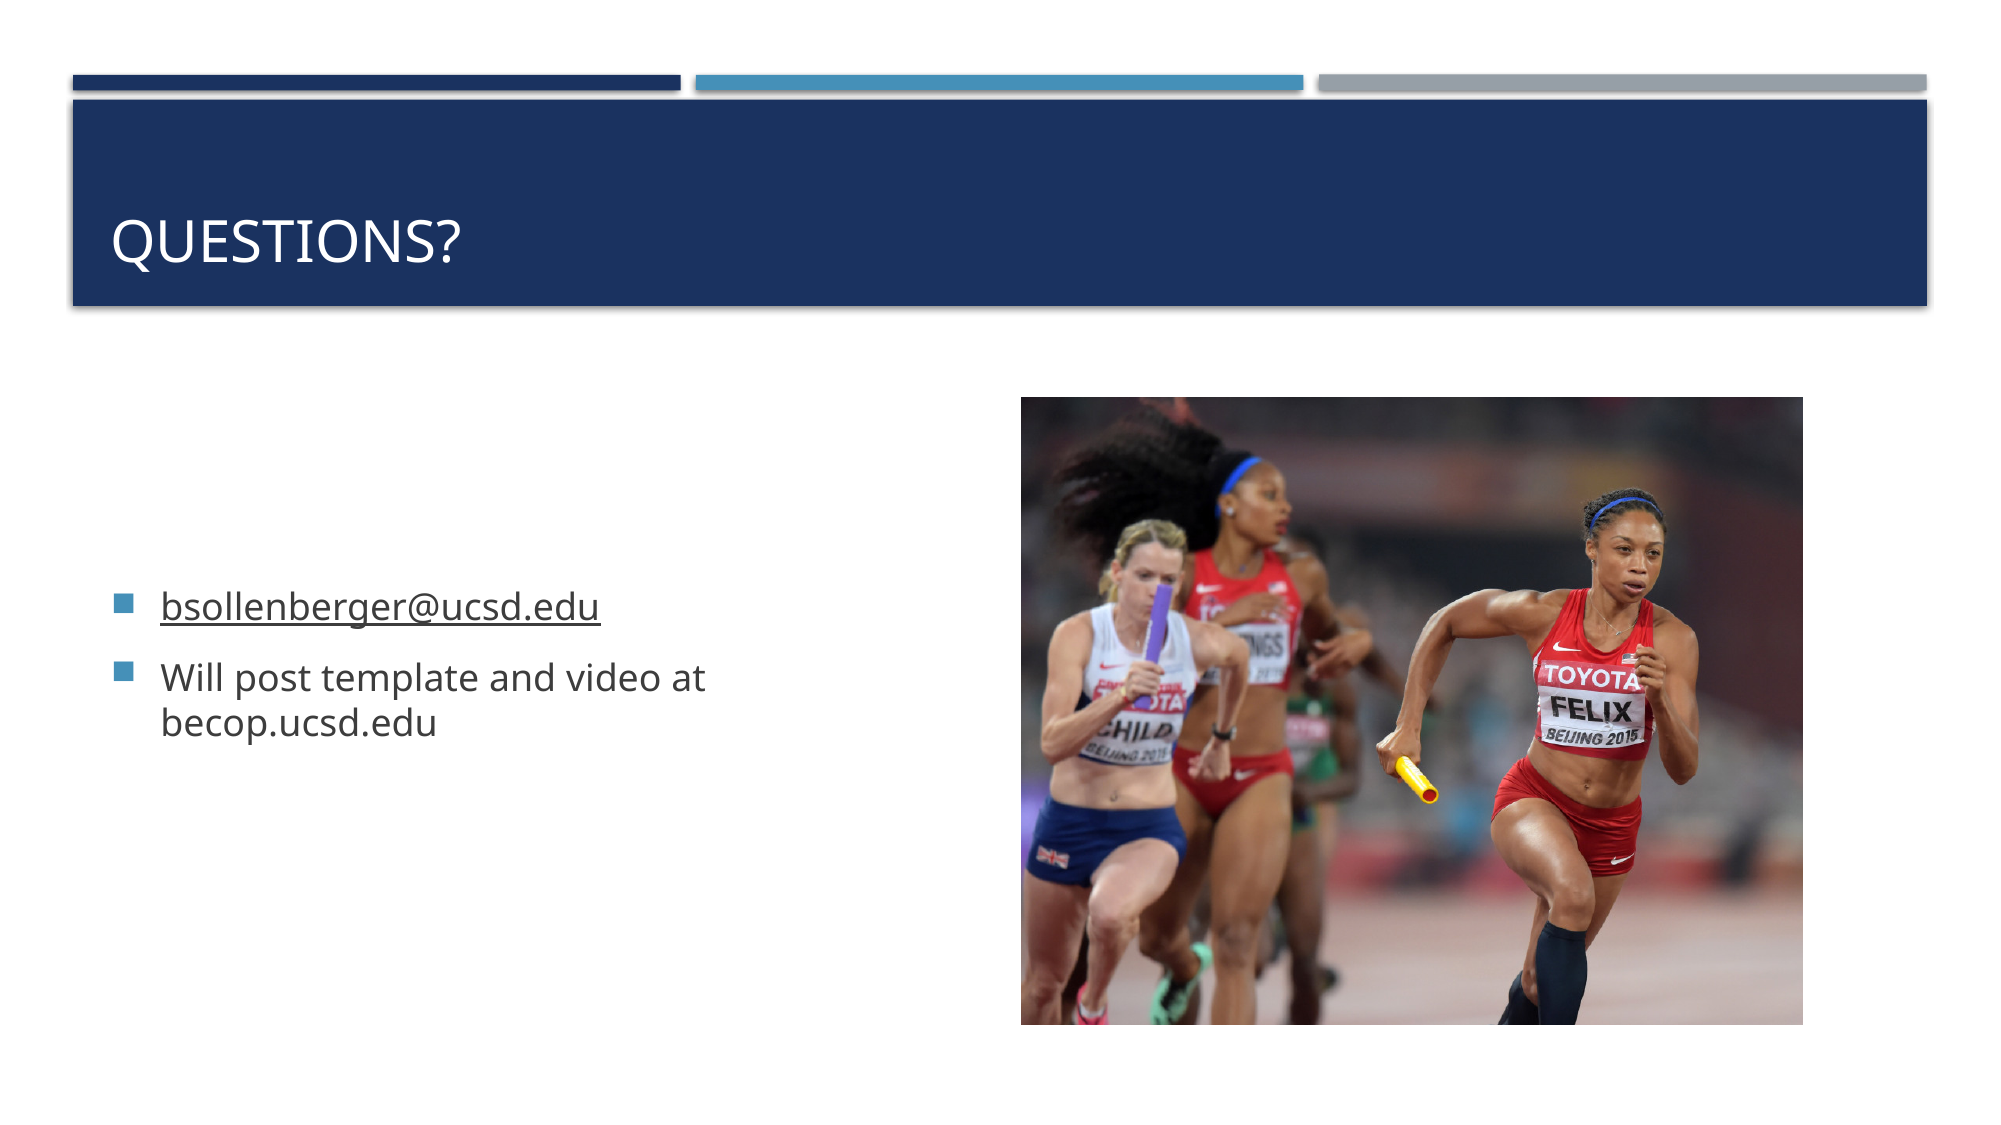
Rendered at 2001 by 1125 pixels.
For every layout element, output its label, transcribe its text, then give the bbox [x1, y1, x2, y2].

picture [1020, 397, 1804, 1026]
list bsollenberger@ucsd.edu Will post template and video at becop.ucsd.edu [95, 365, 985, 962]
title Questions? [95, 119, 1905, 282]
